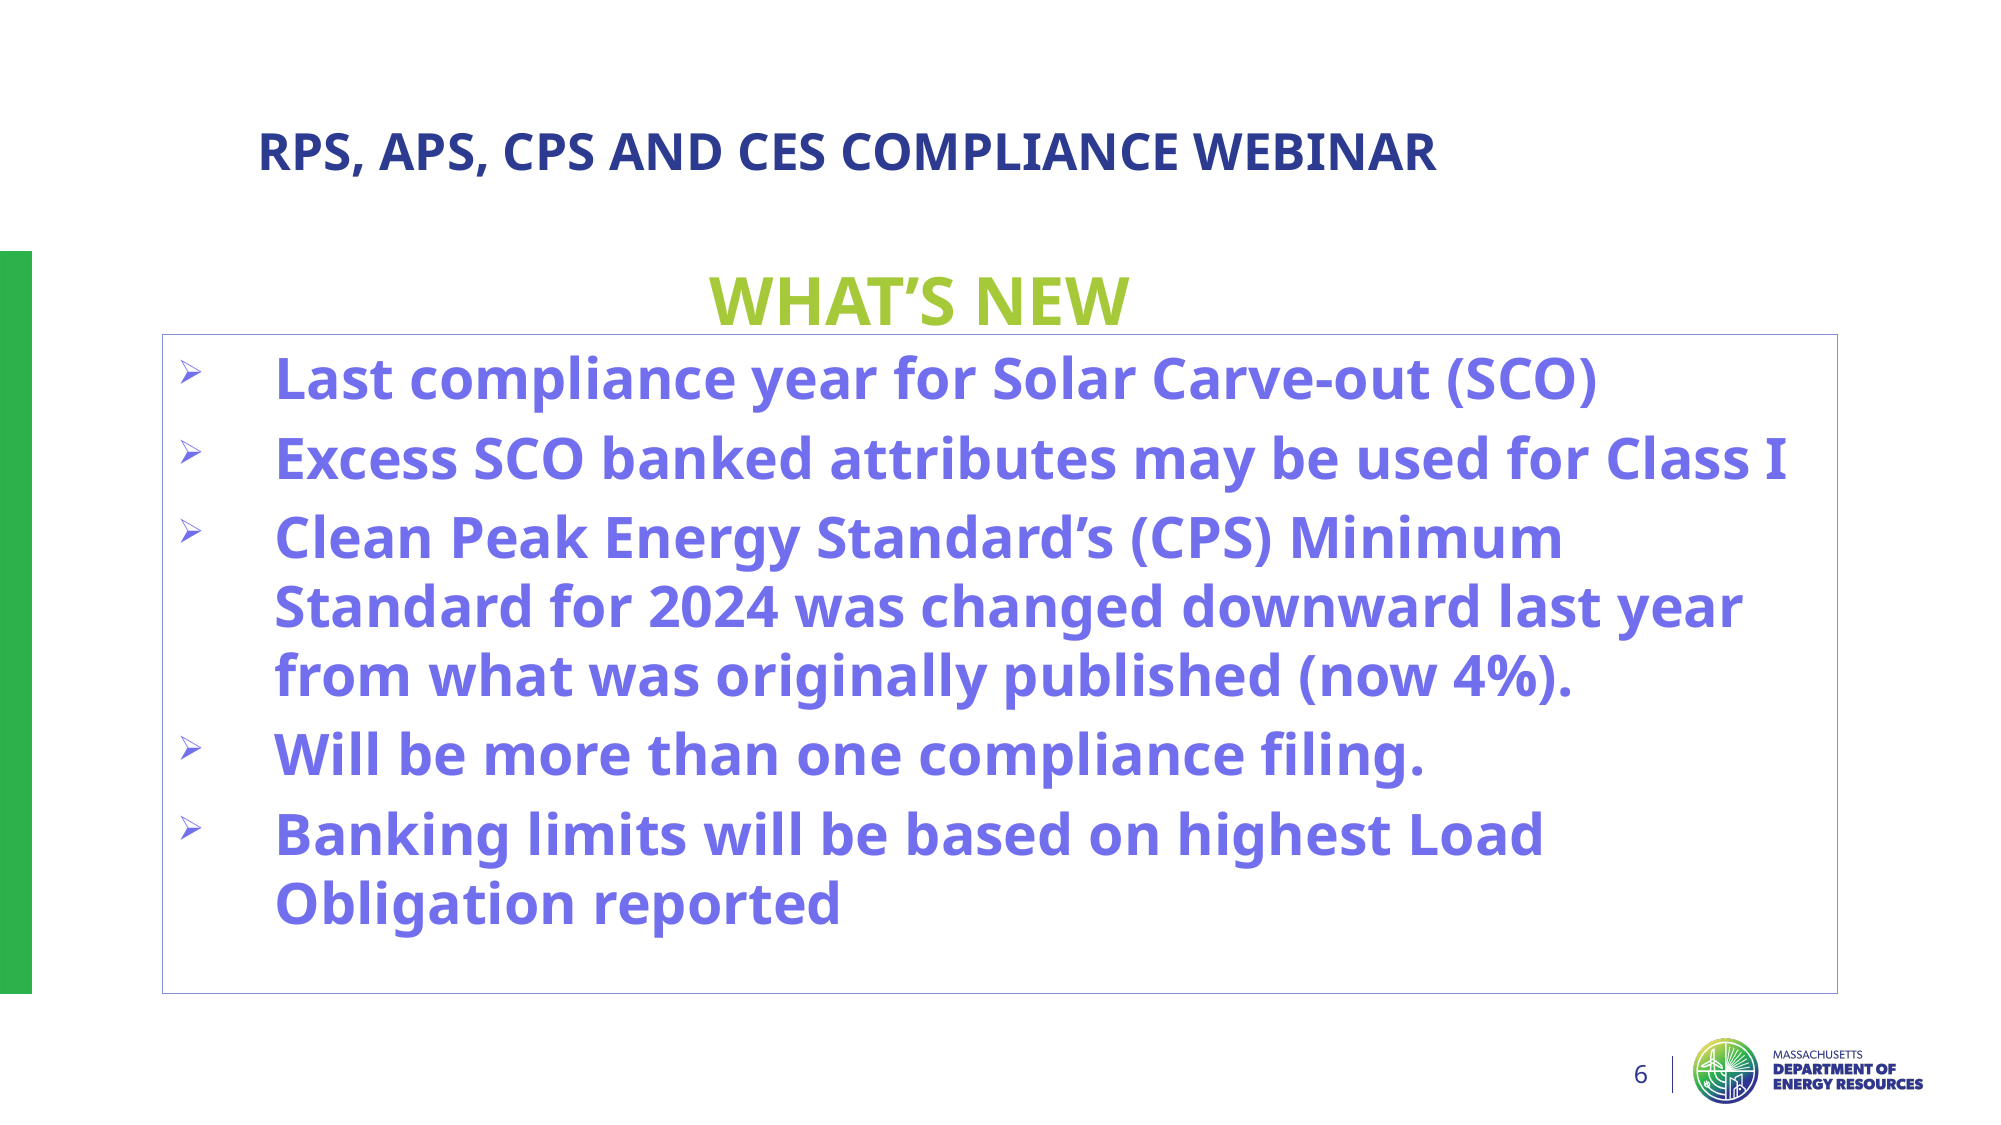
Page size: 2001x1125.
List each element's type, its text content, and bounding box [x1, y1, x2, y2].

picture [1693, 1038, 1923, 1104]
list RPS,APS,CPS,CES Compliance Webinar RPS,APS,RPS, APS, CPS AND CES COMPLIANCE WEBINAR,CES Compliance Webinar [79, 94, 1780, 195]
list Last compliance year for Solar Carve-out (SCO) Excess SCO banked attributes may be used for Class I Clean Peak Energy Standard’s (CPS) Minimum Standard for 2024 was changed downward last year from what was originally published (now 4%). Will be more than one compliance filing. Banking limits will be based on highest Load Obligation reported [162, 334, 1838, 994]
picture [0, 251, 32, 994]
list WHAT’S NEW [82, 251, 1758, 374]
